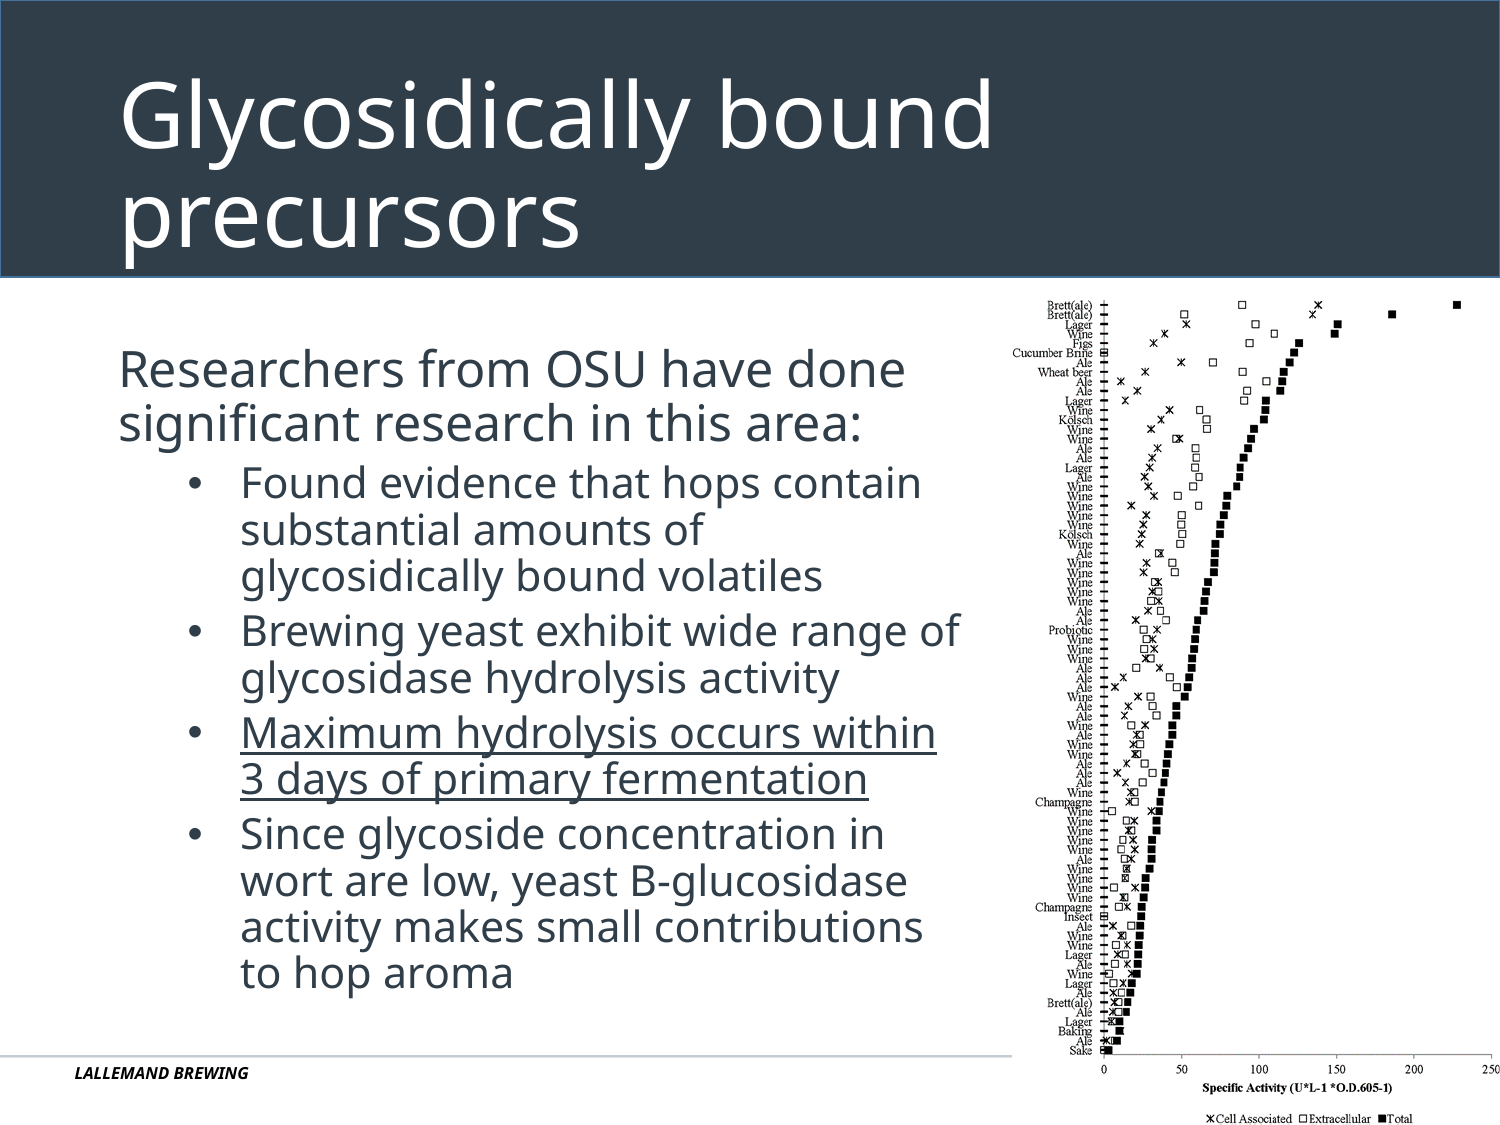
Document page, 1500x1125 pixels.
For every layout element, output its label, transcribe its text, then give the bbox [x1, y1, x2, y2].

picture [0, 299, 1500, 1125]
list Researchers from OSU have done significant research in this area: Found evidence that hops contain substantial amounts of glycosidically bound volatiles Brewing yeast exhibit wide range of glycosidase hydrolysis activity Maximum hydrolysis occurs within 3 days of primary fermentation Since glycoside concentration in wort are low, yeast B-glucosidase activity makes small contributions to hop aroma [103, 337, 988, 1014]
title Glycosidically bound precursors [103, 59, 1397, 278]
